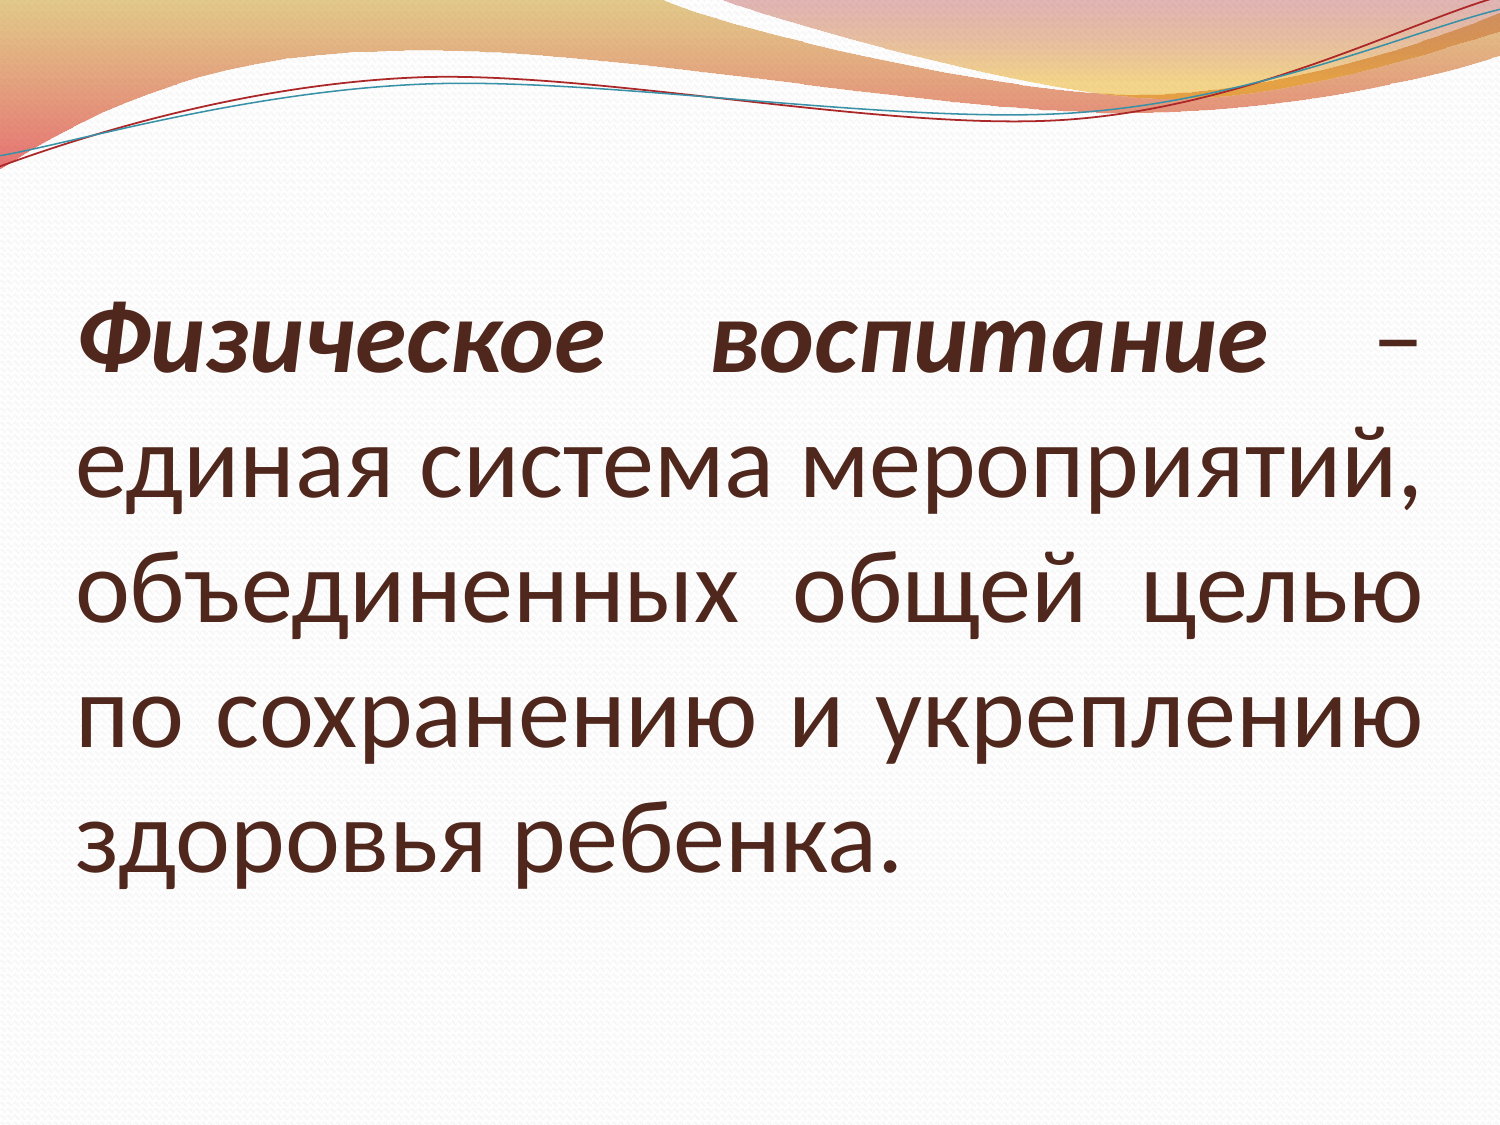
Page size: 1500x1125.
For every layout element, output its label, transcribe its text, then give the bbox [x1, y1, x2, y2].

title Физическое воспитание – единая система мероприятий, объединенных общей целью по сохранению и укреплению здоровья ребенка. [75, 45, 1425, 894]
